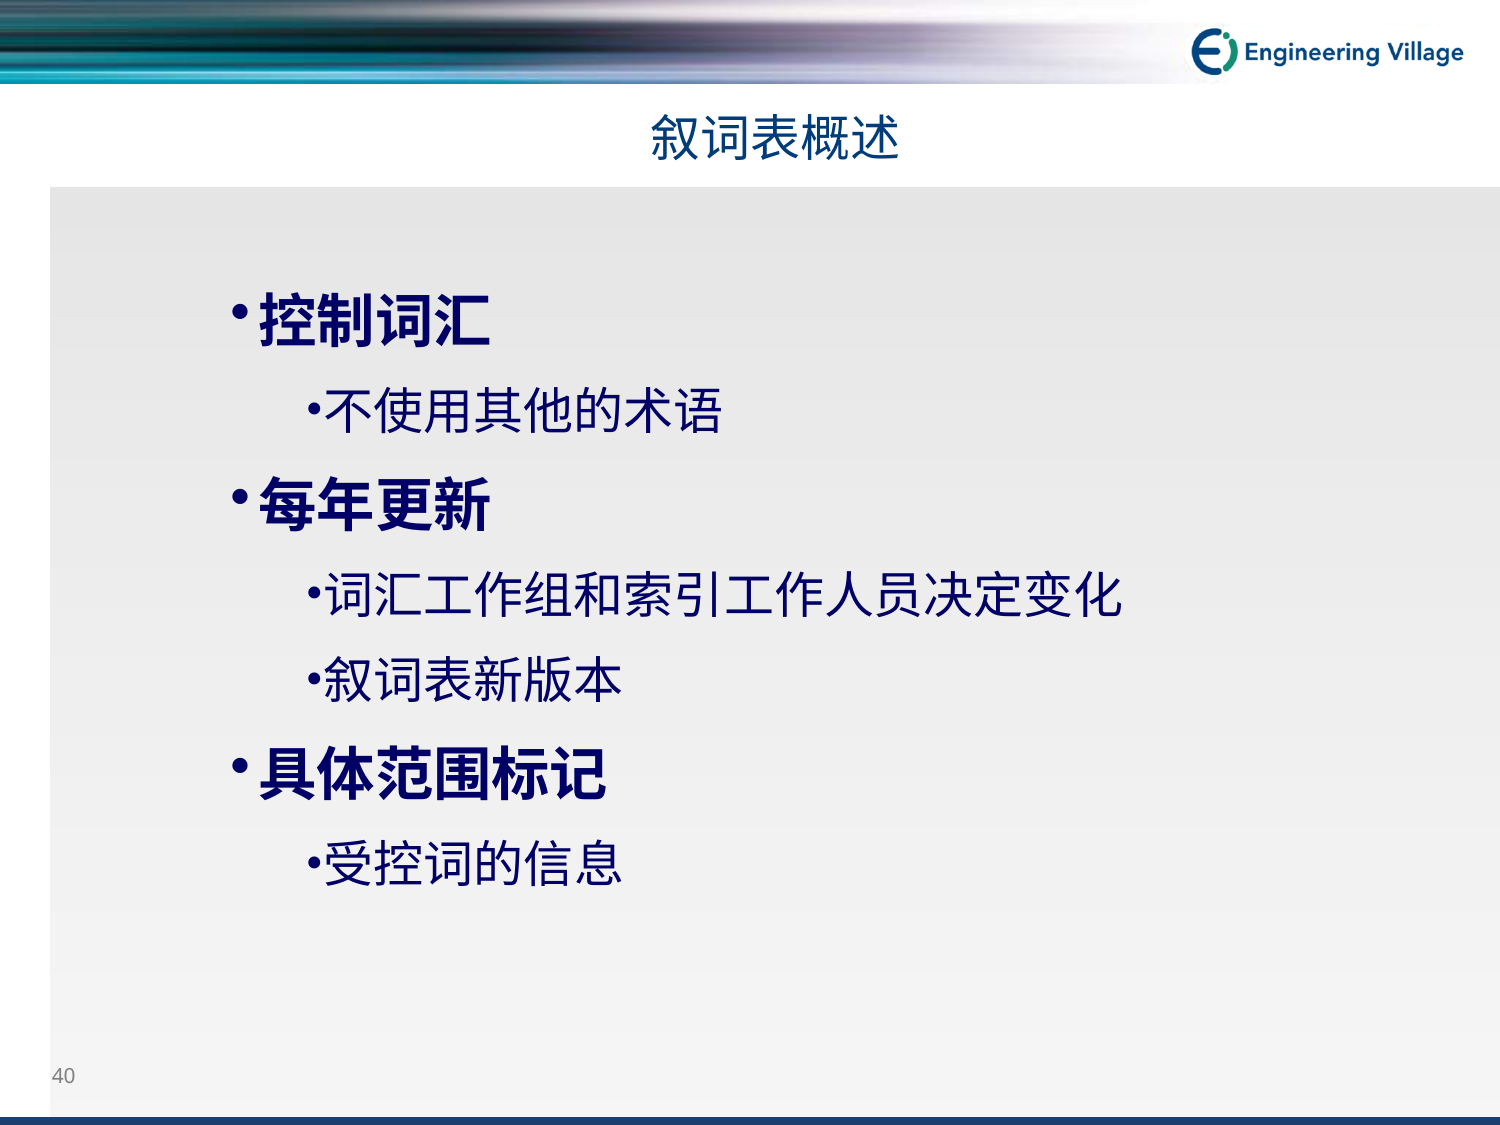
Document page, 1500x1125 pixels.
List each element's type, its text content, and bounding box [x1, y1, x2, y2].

picture [0, 1117, 1500, 1125]
list 控制词汇 不使用其他的术语 每年更新 词汇工作组和索引工作人员决定变化 叙词表新版本 具体范围标记 受控词的信息 [149, 199, 1288, 988]
picture [0, 0, 1500, 84]
slide_number 40 [24, 1049, 88, 1105]
title 叙词表概述 [50, 98, 1500, 174]
